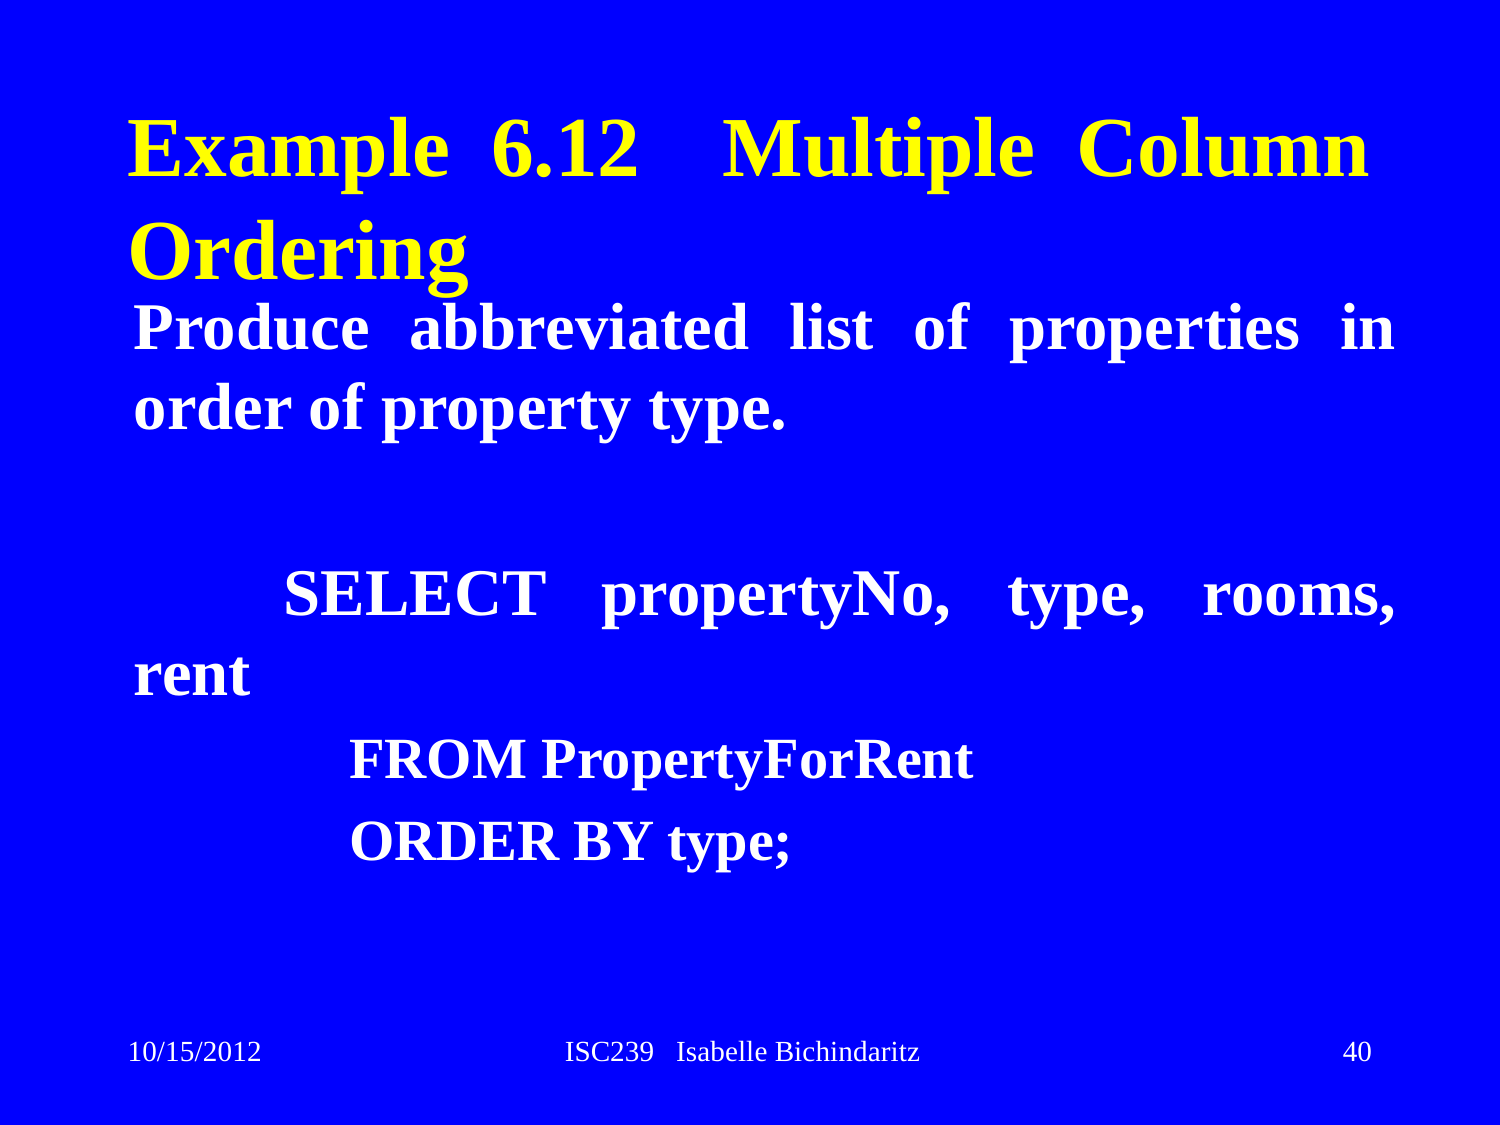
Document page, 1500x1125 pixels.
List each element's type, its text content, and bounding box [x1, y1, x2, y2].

slide_number 40 [1074, 1024, 1388, 1101]
footer ISC239 Isabelle Bichindaritz [512, 1024, 988, 1101]
title Example 6.12 Multiple Column Ordering [112, 99, 1388, 274]
list Produce abbreviated list of properties in order of property type. SELECT propertyNo, type, rooms, rent FROM PropertyForRent ORDER BY type; [62, 274, 1413, 951]
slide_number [112, 1024, 426, 1101]
